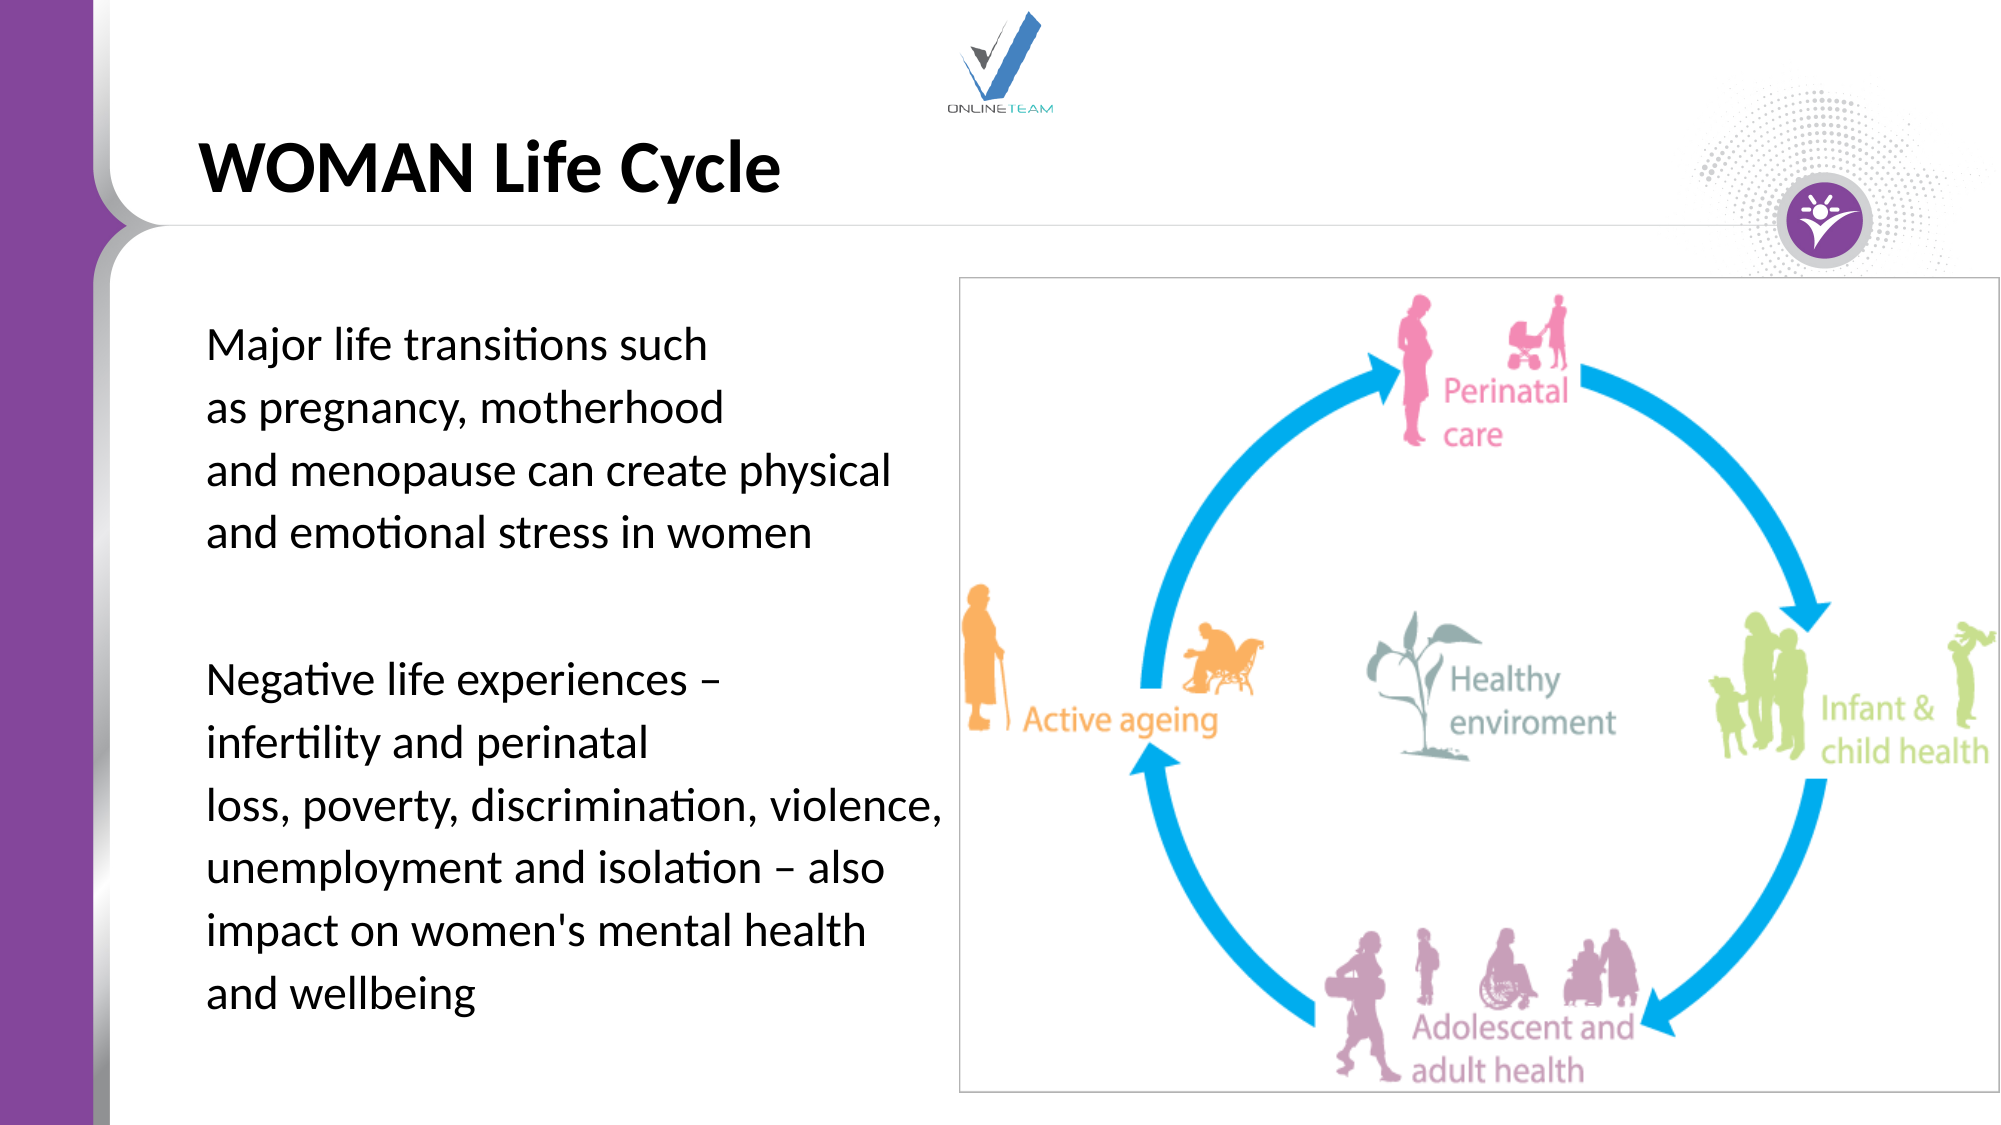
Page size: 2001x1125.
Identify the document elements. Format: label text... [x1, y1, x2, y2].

list Major life transitions such as pregnancy, motherhood and menopause can create physical and emotional stress in women Negative life experiences –infertility and perinatal loss, poverty, discrimination, violence, unemployment and isolation – also impact on women's mental health and wellbeing [190, 299, 959, 1093]
picture [0, 0, 2001, 1125]
title WOMAN Life Cycle [183, 59, 1689, 278]
